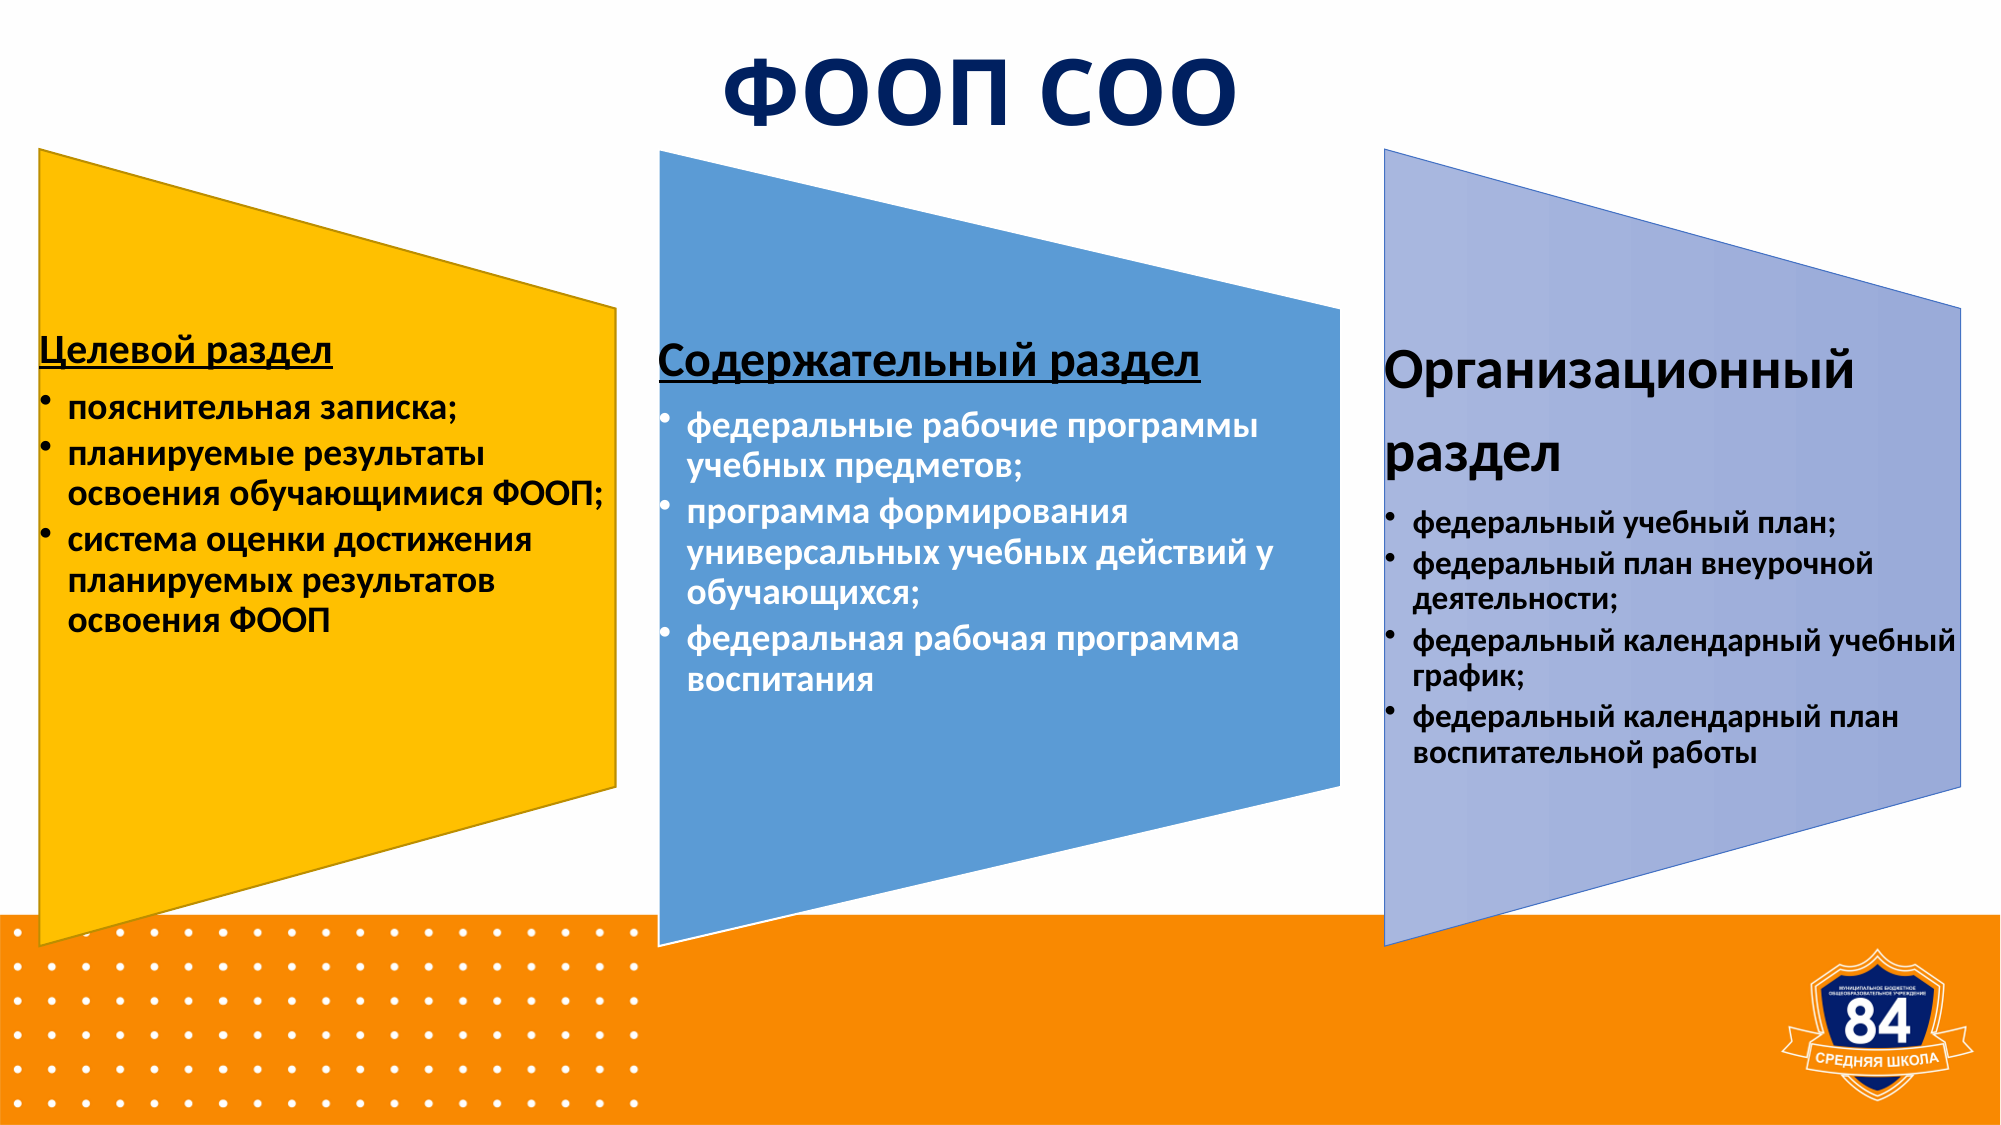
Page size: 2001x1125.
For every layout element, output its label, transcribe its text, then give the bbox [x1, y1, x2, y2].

picture [0, 0, 2001, 1125]
title ФООП СОО [23, 30, 1939, 161]
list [39, 149, 1961, 947]
